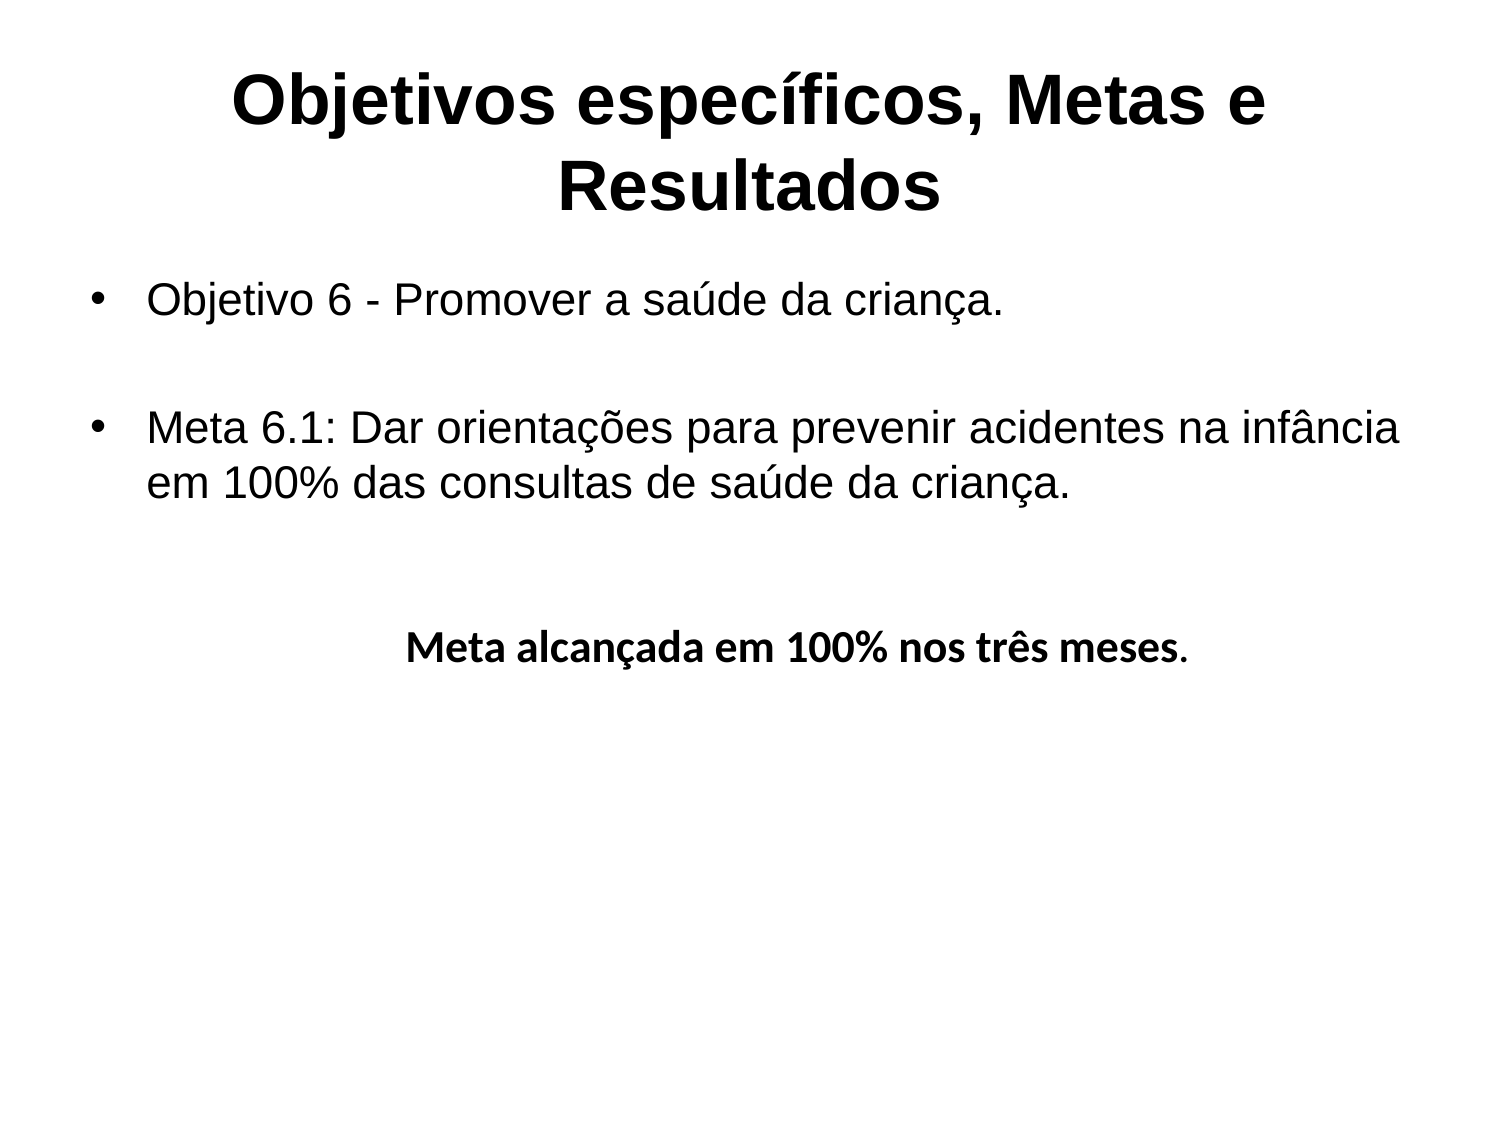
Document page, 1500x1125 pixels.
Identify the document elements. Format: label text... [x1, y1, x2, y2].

title Objetivos específicos, Metas e Resultados [75, 45, 1425, 233]
text_box Meta alcançada em 100% nos três meses. [301, 609, 1294, 725]
list Objetivo 6 - Promover a saúde da criança. Meta 6.1: Dar orientações para prevenir acidentes na infância em 100% das consultas de saúde da criança. [75, 262, 1425, 1005]
